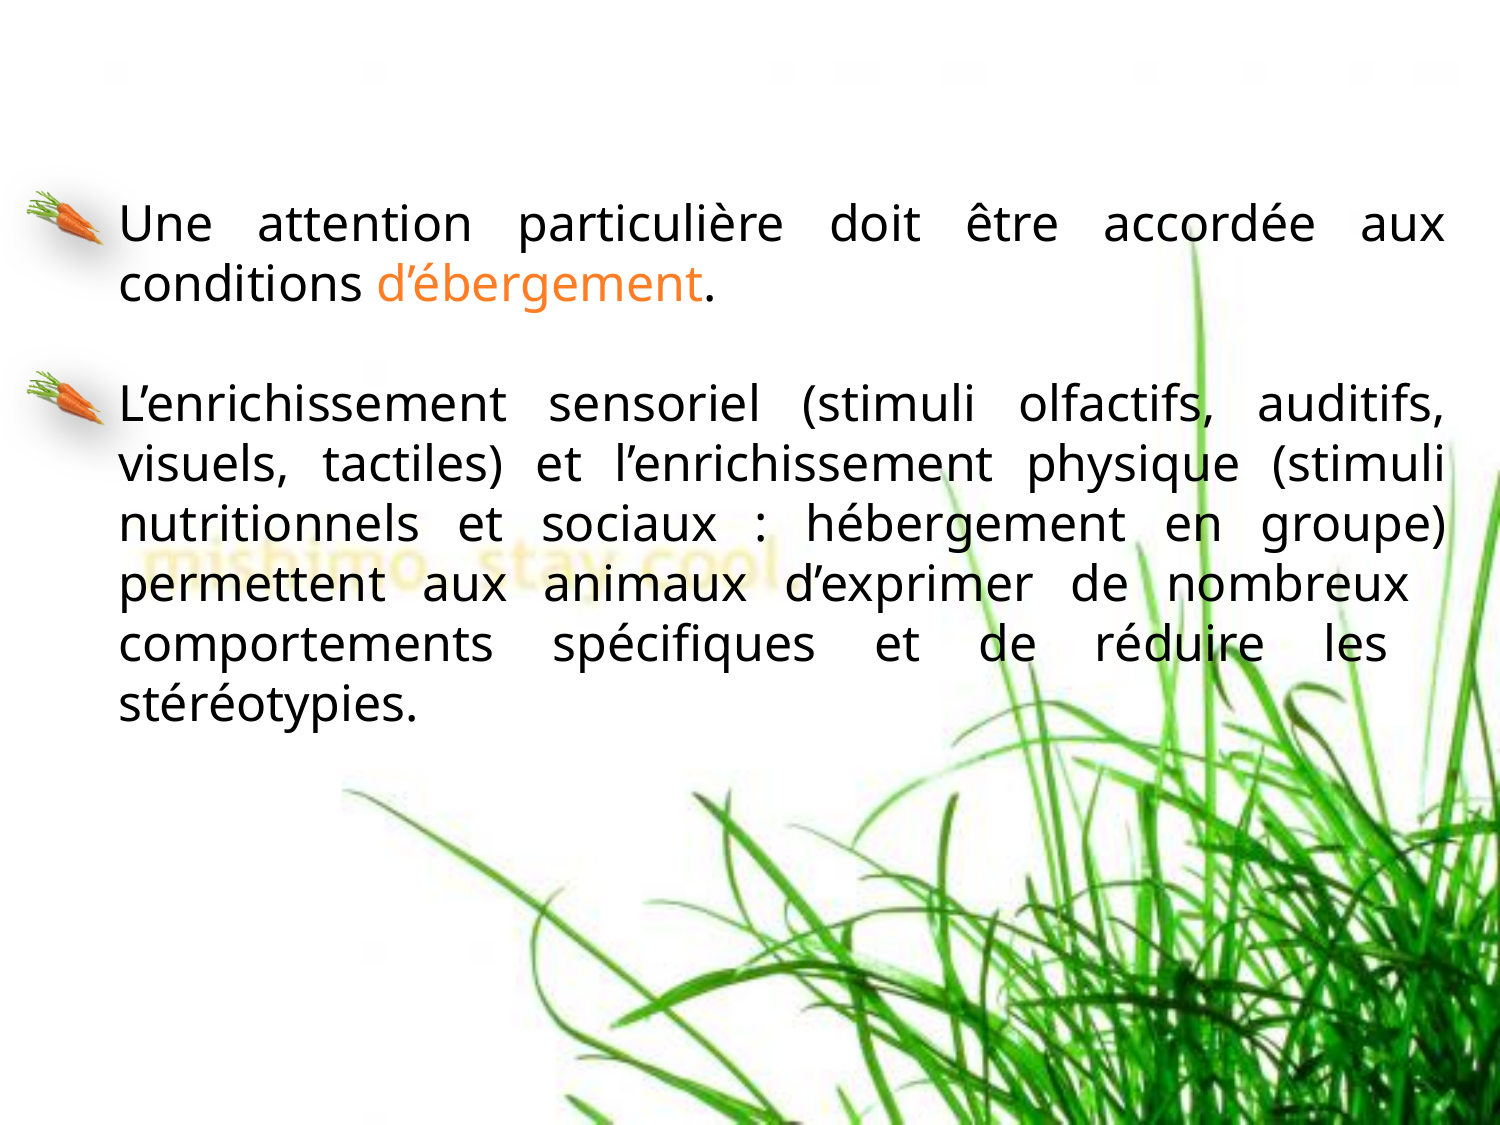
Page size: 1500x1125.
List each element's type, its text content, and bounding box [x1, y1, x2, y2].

picture [0, 0, 1500, 1125]
text_box Une attention particulière doit être accordée aux conditions d’ébergement. L’enrichissement sensoriel (stimuli olfactifs, auditifs, visuels, tactiles) et l’enrichissement physique (stimuli nutritionnels et sociaux : hébergement en groupe) permettent aux animaux d’exprimer de nombreux comportements spécifiques et de réduire les stéréotypies. [103, 184, 1462, 740]
